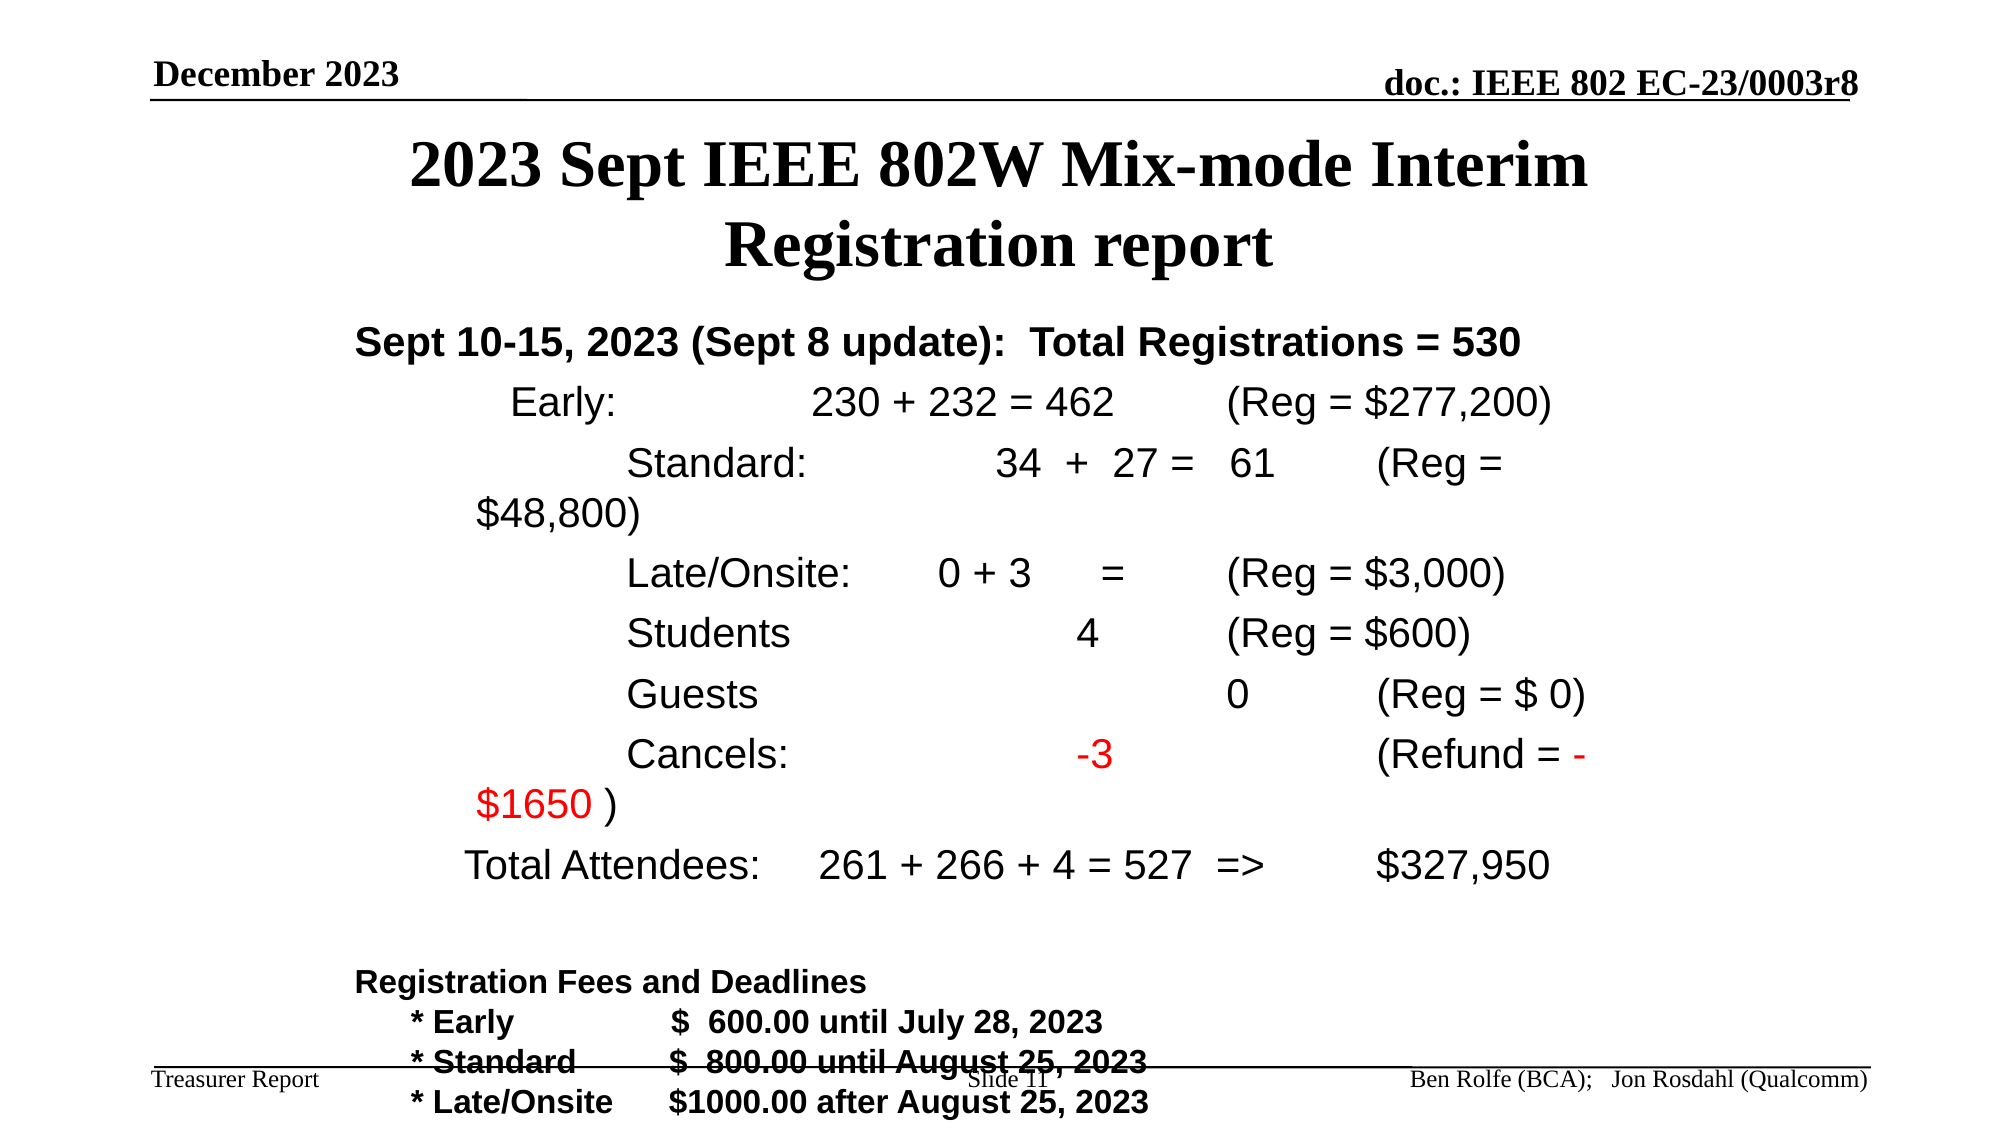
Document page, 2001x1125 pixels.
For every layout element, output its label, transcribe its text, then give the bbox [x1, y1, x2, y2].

footer Ben Rolfe (BCA); Jon Rosdahl (Qualcomm) [1171, 1061, 1869, 1093]
slide_number Slide 11 [950, 1061, 1067, 1123]
title 2023 Sept IEEE 802W Mix-mode Interim Registration report [149, 124, 1850, 276]
list Sept 10-15, 2023 (Sept 8 update): Total Registrations = 530 Early: 230 + 232 = 462 (Reg = $277,200) Standard: 34 + 27 = 61 (Reg = $48,800) Late/Onsite: 0 + 3 = (Reg = $3,000) Students 4 (Reg = $600) Guests 0 (Reg = $ 0) Cancels: -3 (Refund = - $1650 ) Total Attendees: 261 + 266 + 4 = 527 => $327,950 Registration Fees and Deadlines * Early $ 600.00 until July 28, 2023 * Standard $ 800.00 until August 25, 2023 * Late/Onsite $1000.00 after August 25, 2023 [339, 306, 1678, 1063]
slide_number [153, 48, 564, 94]
